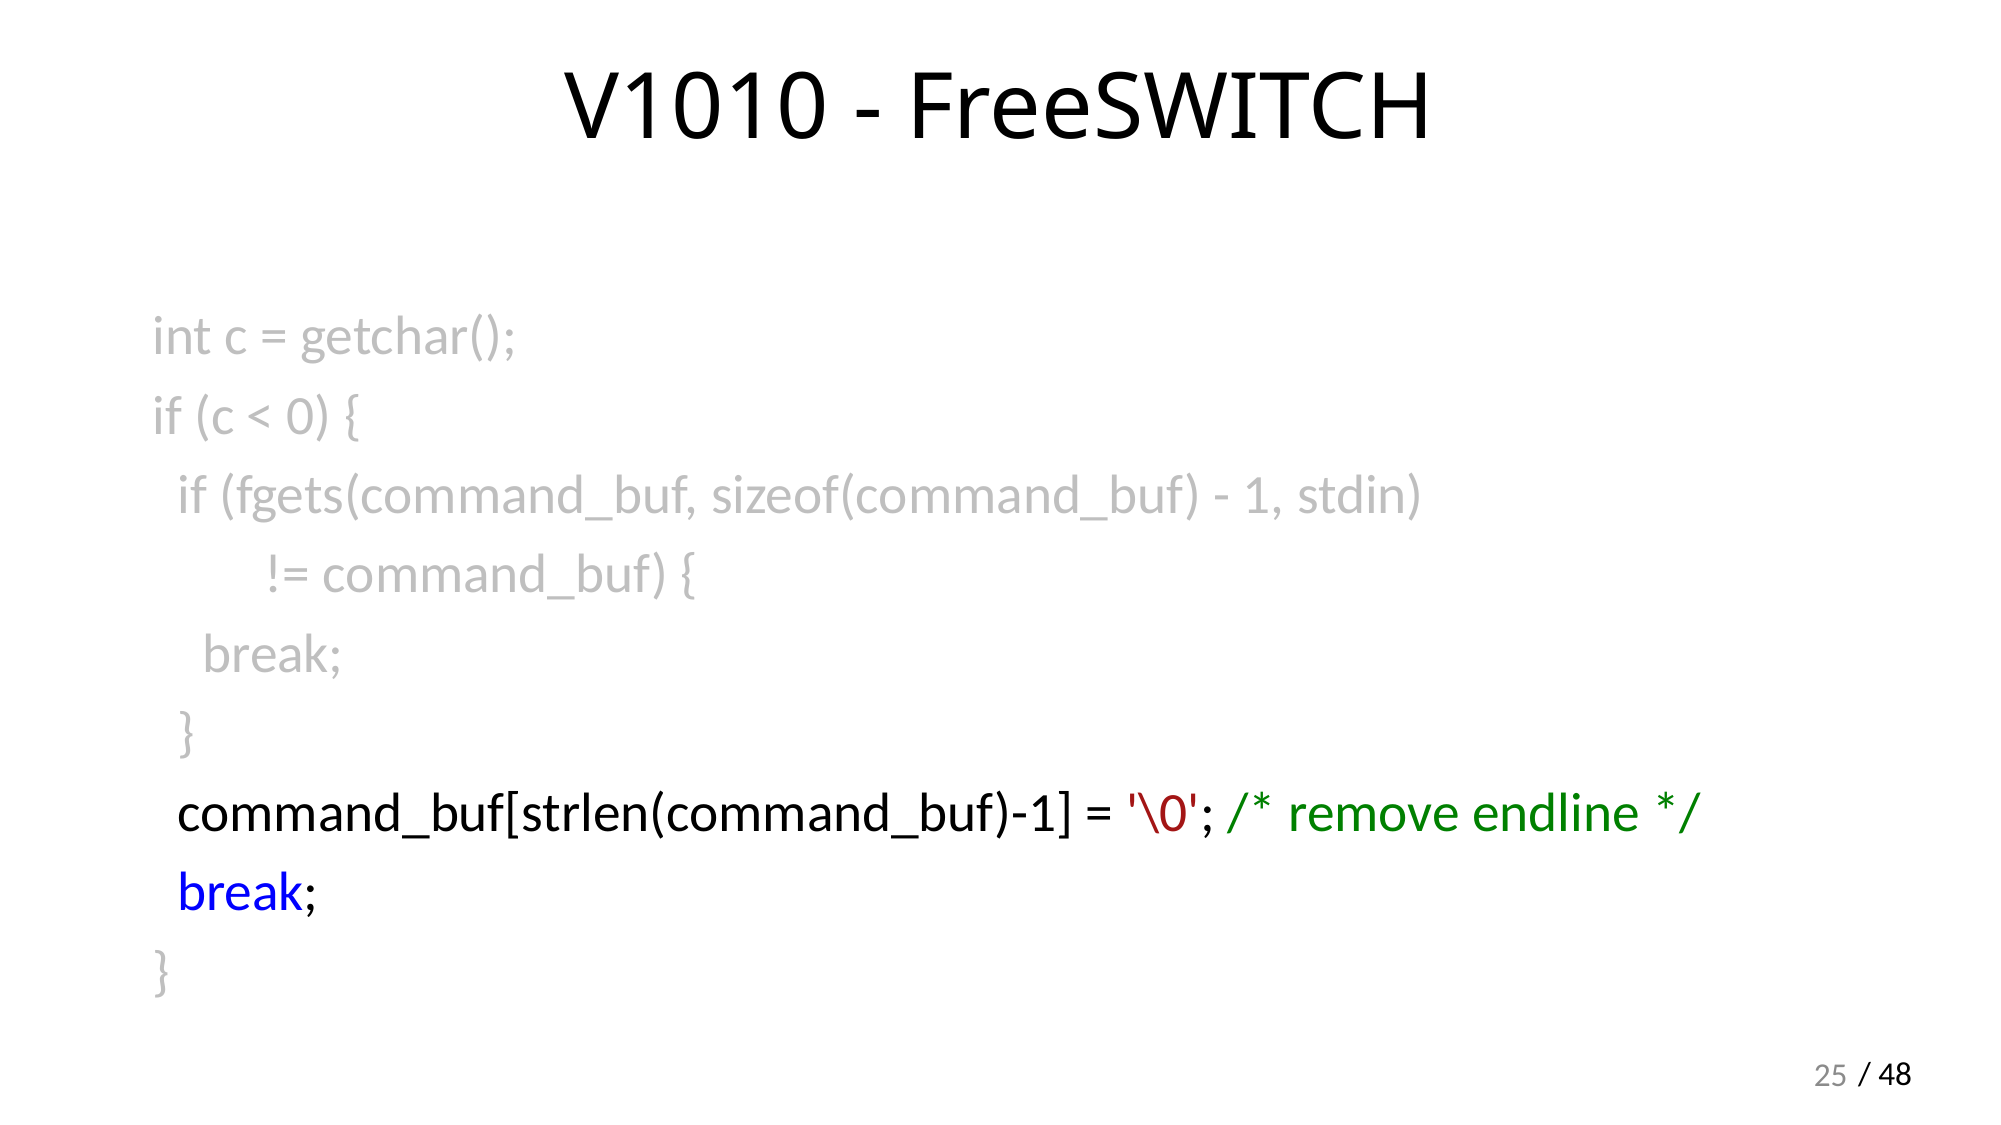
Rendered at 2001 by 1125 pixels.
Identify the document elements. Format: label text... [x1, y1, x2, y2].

list int c = getchar(); if (c < 0) { if (fgets(command_buf, sizeof(command_buf) - 1, stdin) != command_buf) { break; } command_buf[strlen(command_buf)-1] = '\0'; /* remove endline */ break; } [137, 299, 1863, 1014]
slide_number 25 [1412, 1042, 1863, 1103]
title V1010 - FreeSWITCH [137, 0, 1863, 218]
